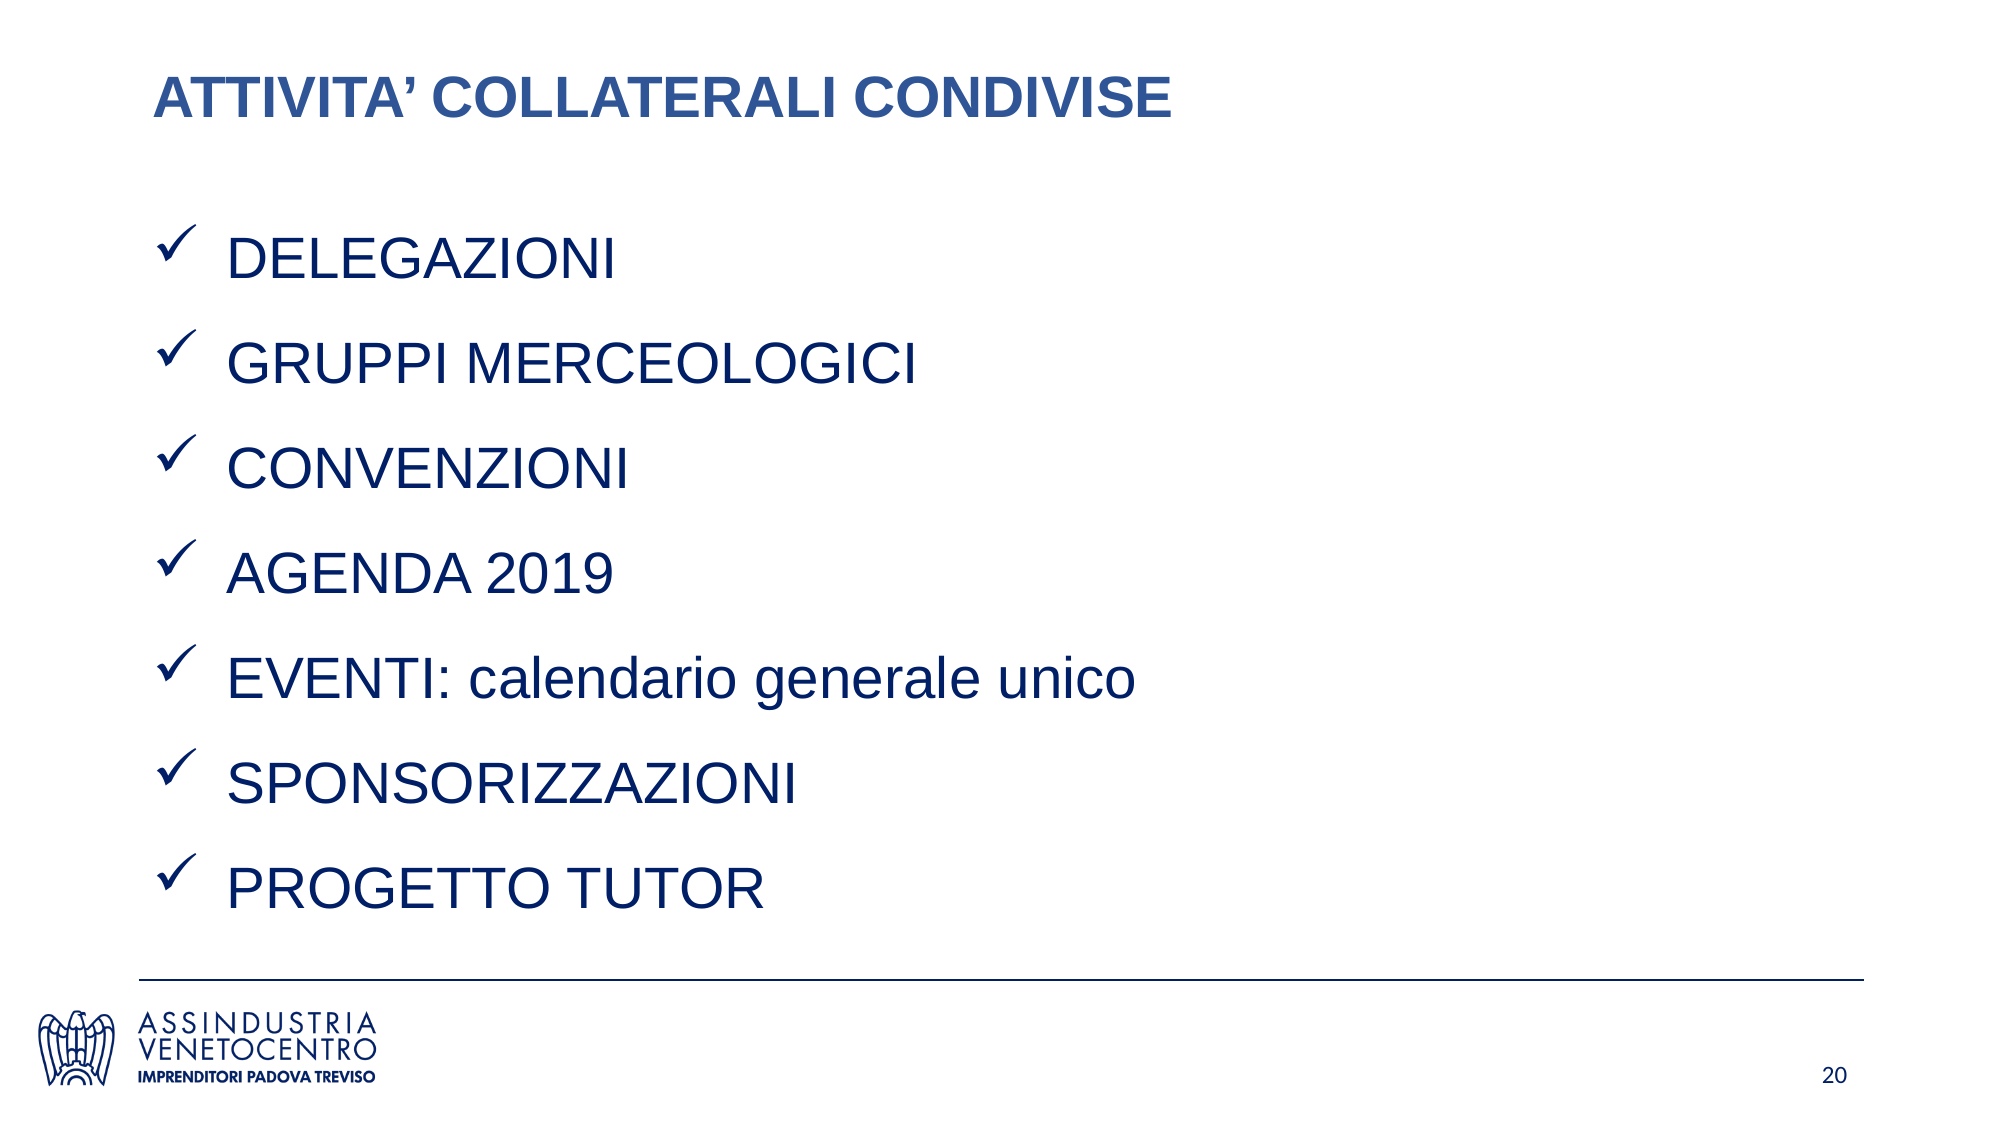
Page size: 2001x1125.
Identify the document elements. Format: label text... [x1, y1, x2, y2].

slide_number 20 [1683, 1035, 1863, 1096]
title ATTIVITA’ COLLATERALI CONDIVISE [137, 59, 1863, 178]
text_box DELEGAZIONI GRUPPI MERCEOLOGICI CONVENZIONI AGENDA 2019 EVENTI: calendario generale unico SPONSORIZZAZIONI PROGETTO TUTOR [137, 178, 1913, 1024]
picture [4, 980, 409, 1115]
